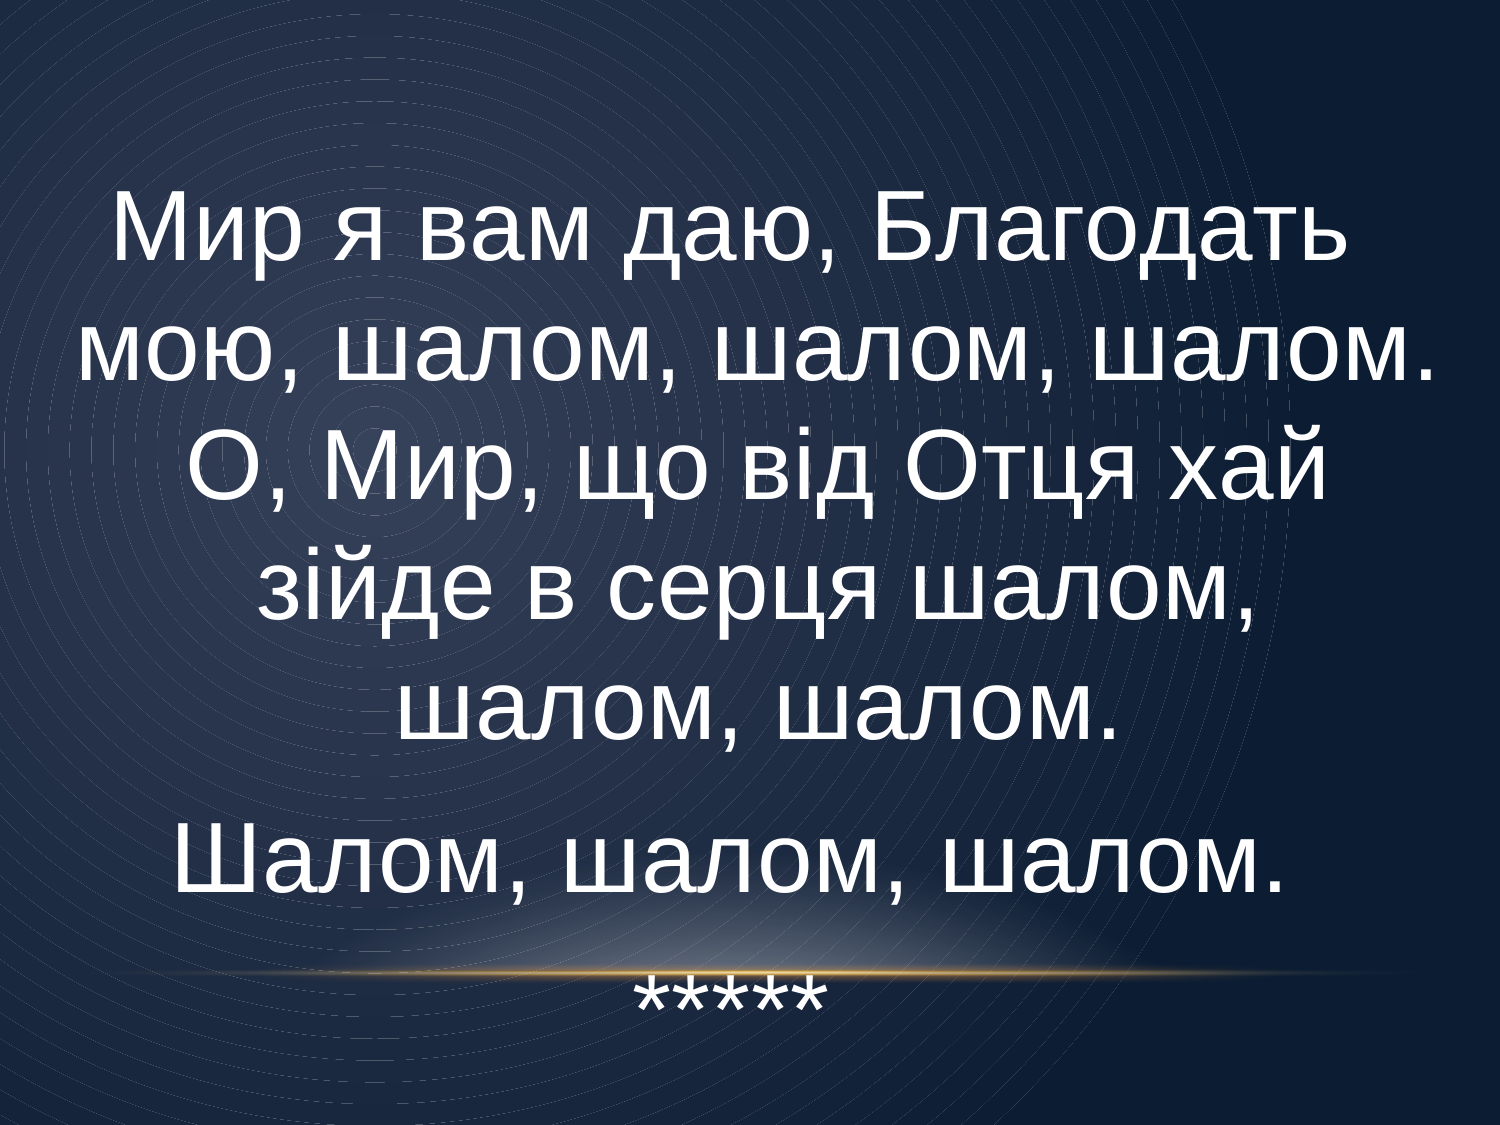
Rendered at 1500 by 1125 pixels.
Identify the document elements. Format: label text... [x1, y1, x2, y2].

picture [0, 0, 1500, 1125]
list Мир я вам даю, Благодать мою, шалом, шалом, шалом. О, Мир, що від Отця хай зійде в серця шалом, шалом, шалом. Шалом, шалом, шалом. ***** [0, 0, 1463, 1088]
